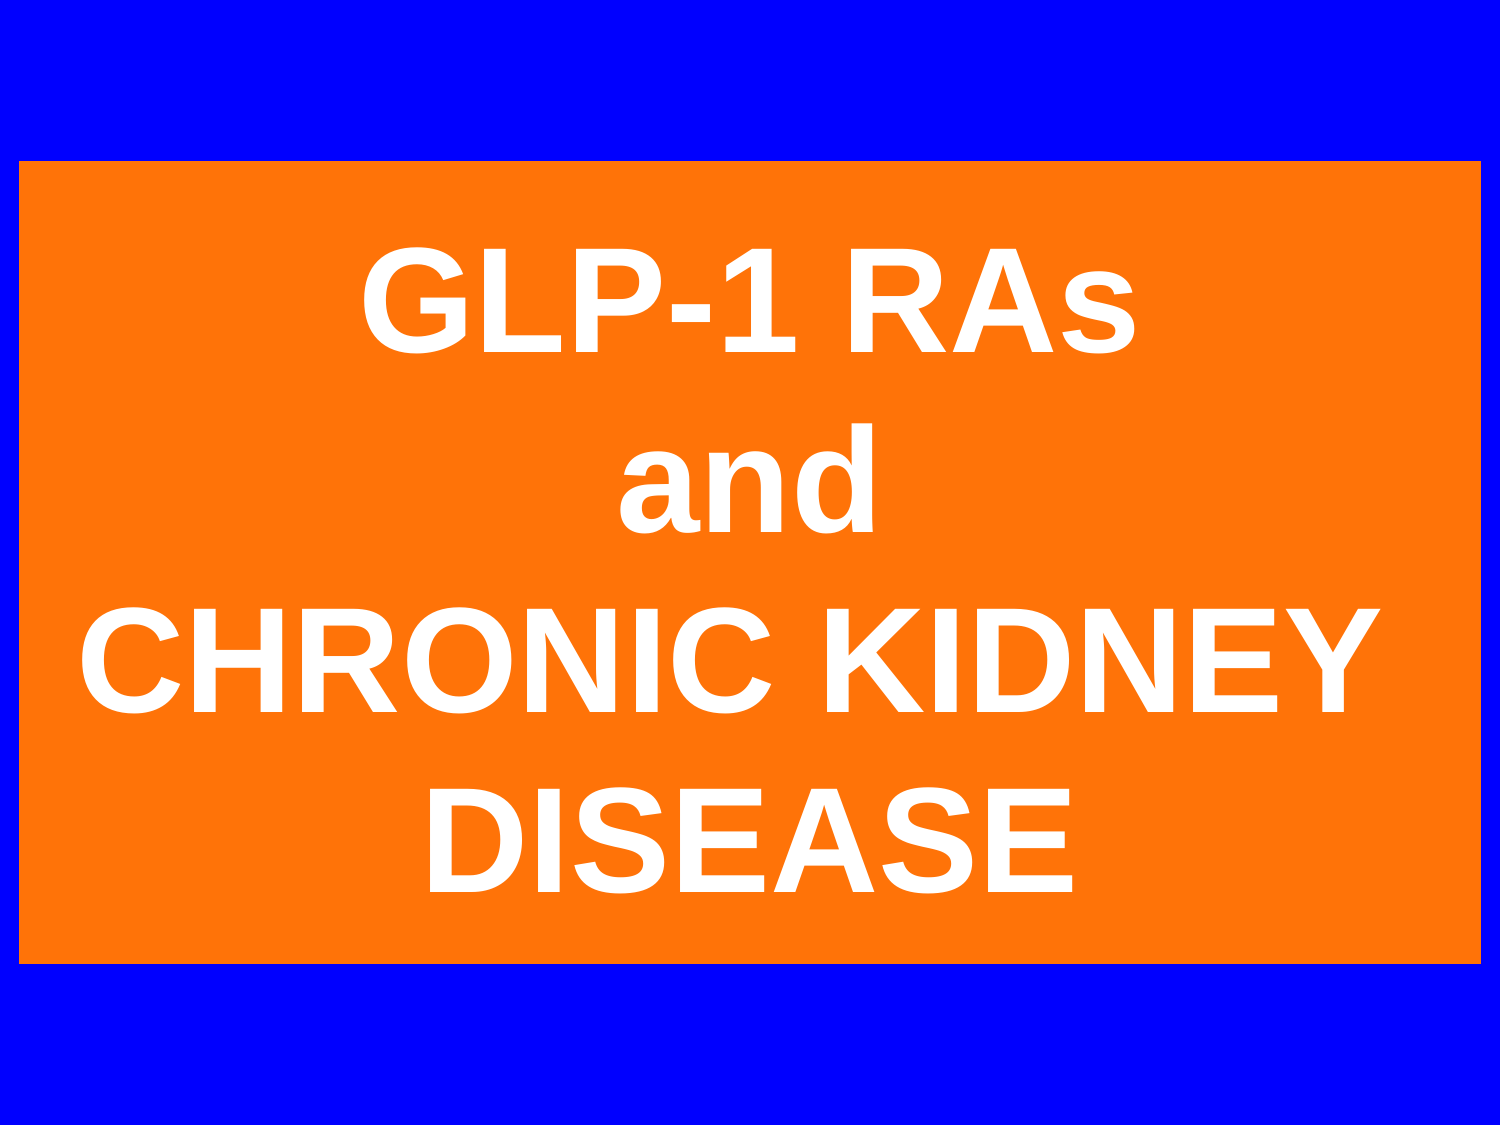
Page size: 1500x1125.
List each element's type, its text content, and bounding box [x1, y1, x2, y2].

text_box GLP-1 RAs and CHRONIC KIDNEY DISEASE [20, 161, 1480, 964]
